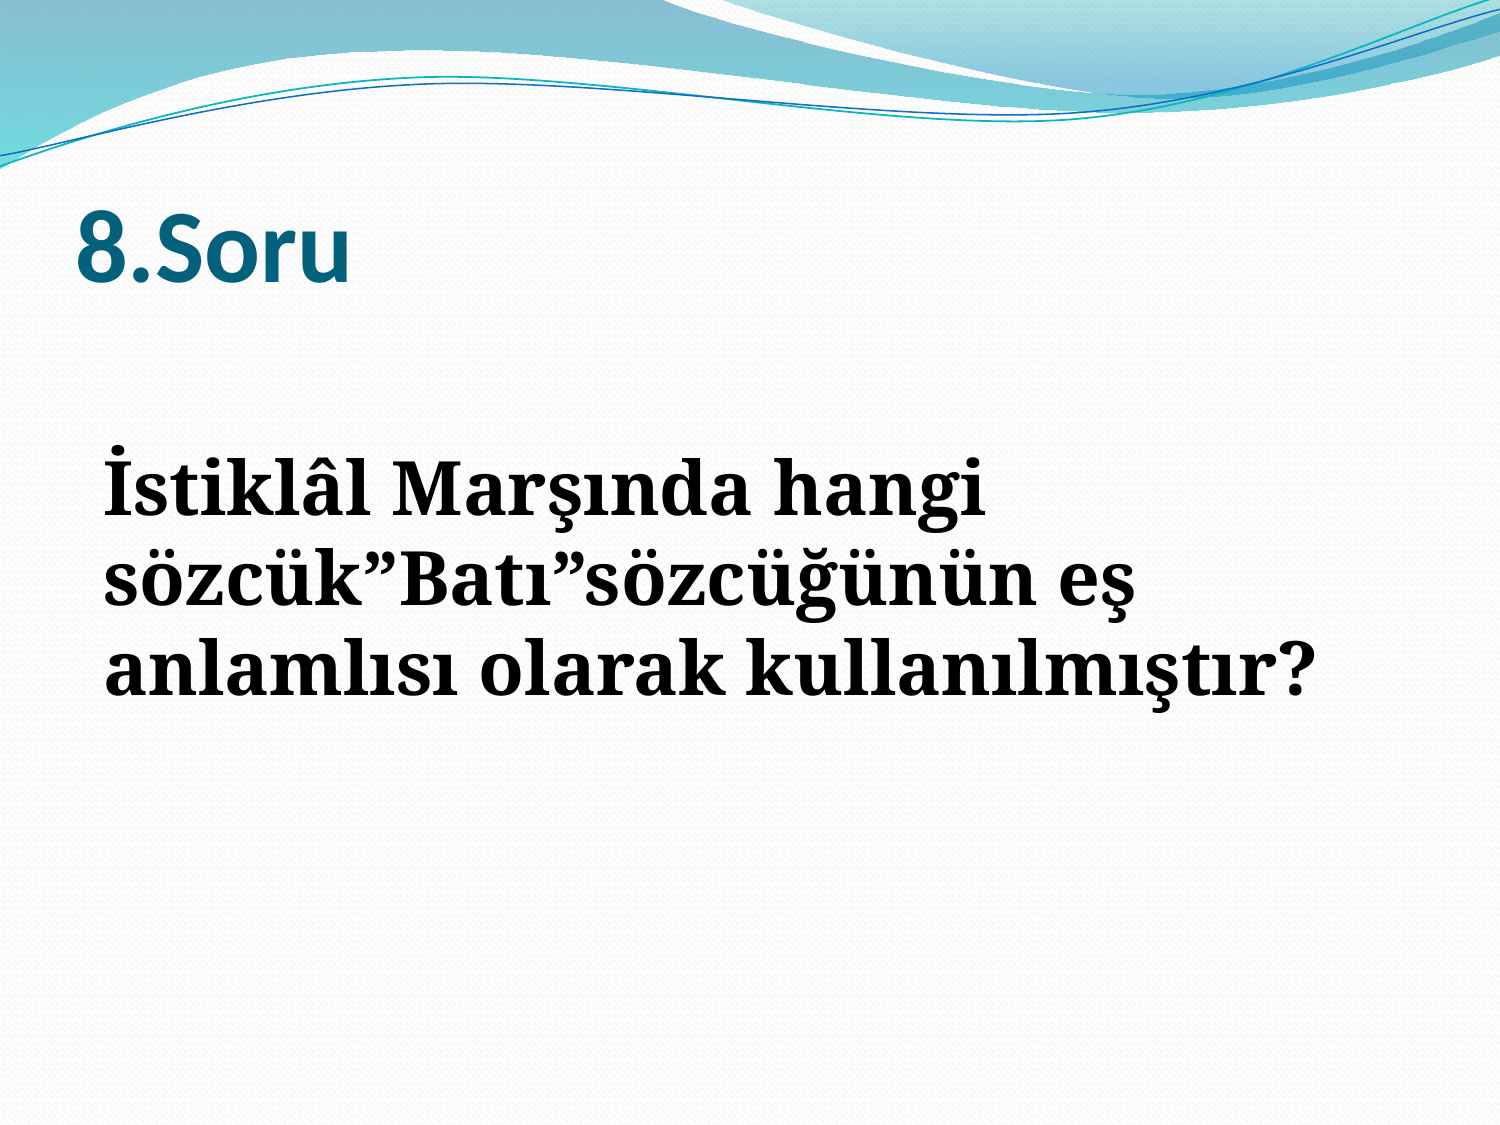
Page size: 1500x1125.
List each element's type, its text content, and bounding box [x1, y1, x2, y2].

title 8.Soru [75, 115, 1425, 303]
list İstiklâl Marşında hangi sözcük”Batı”sözcüğünün eş anlamlısı olarak kullanılmıştır? [88, 432, 1439, 709]
